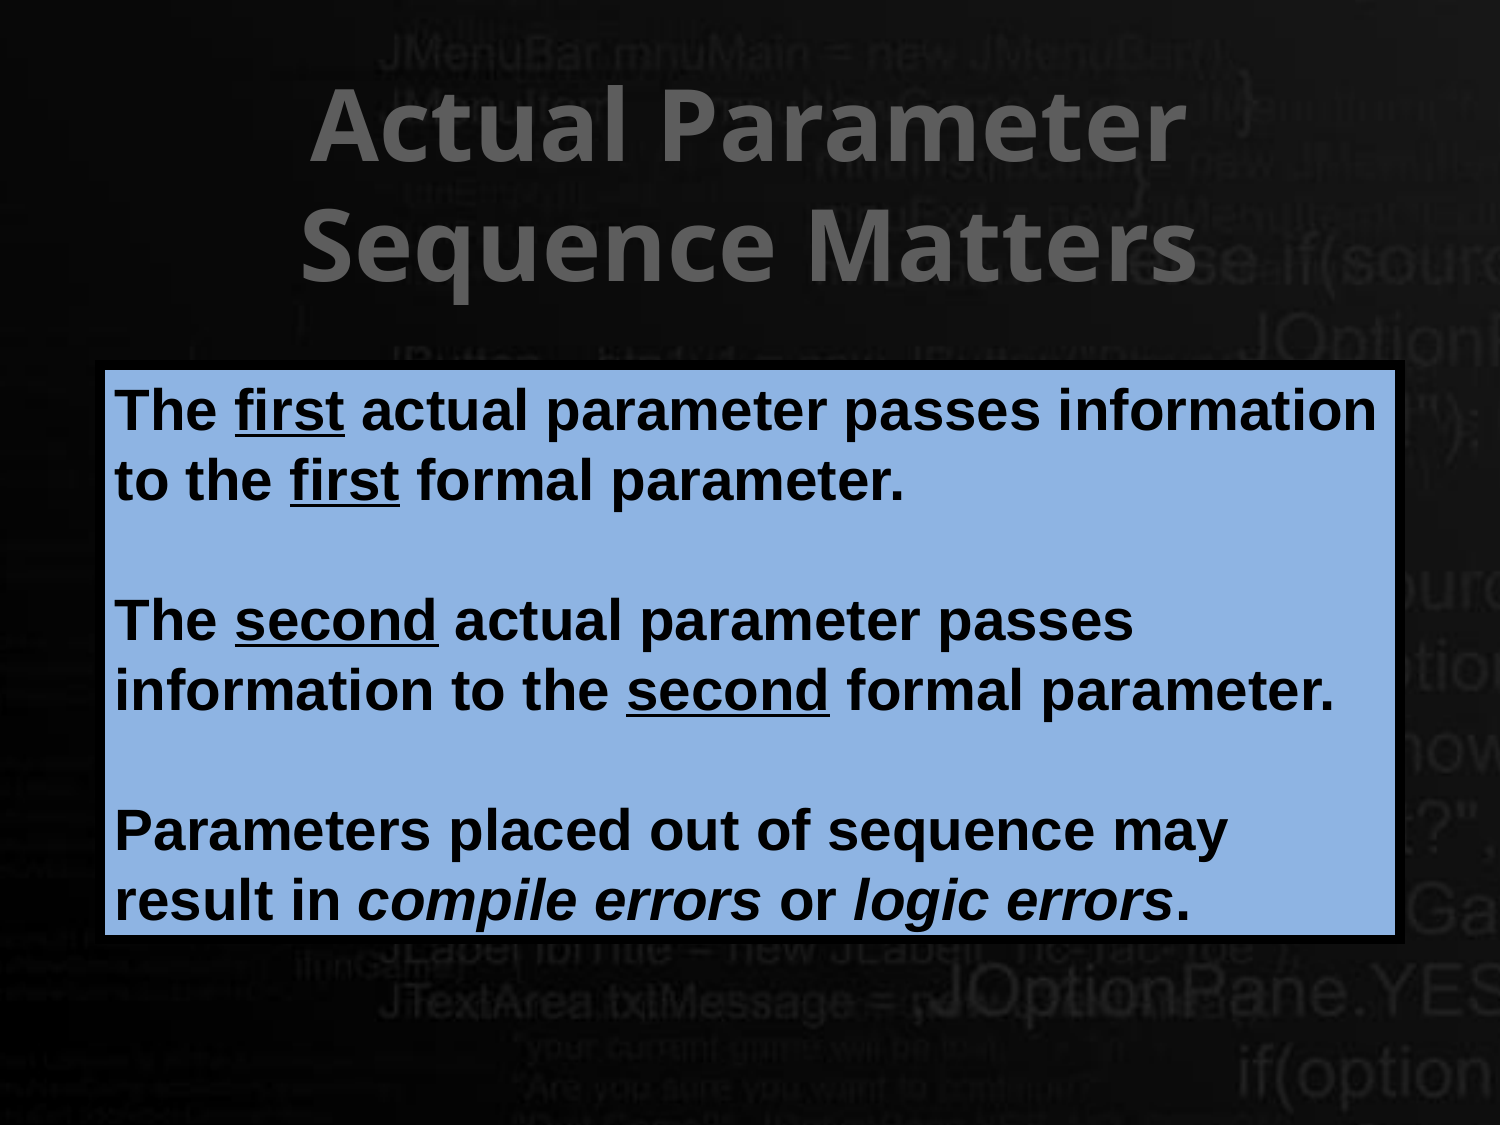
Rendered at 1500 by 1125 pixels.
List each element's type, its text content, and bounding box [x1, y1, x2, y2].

title Actual Parameter Sequence Matters [0, 0, 1500, 363]
text_box The first actual parameter passes information to the first formal parameter. The second actual parameter passes information to the second formal parameter. Parameters placed out of sequence may result in compile errors or logic errors. [99, 365, 1400, 940]
picture [0, 363, 1500, 1125]
